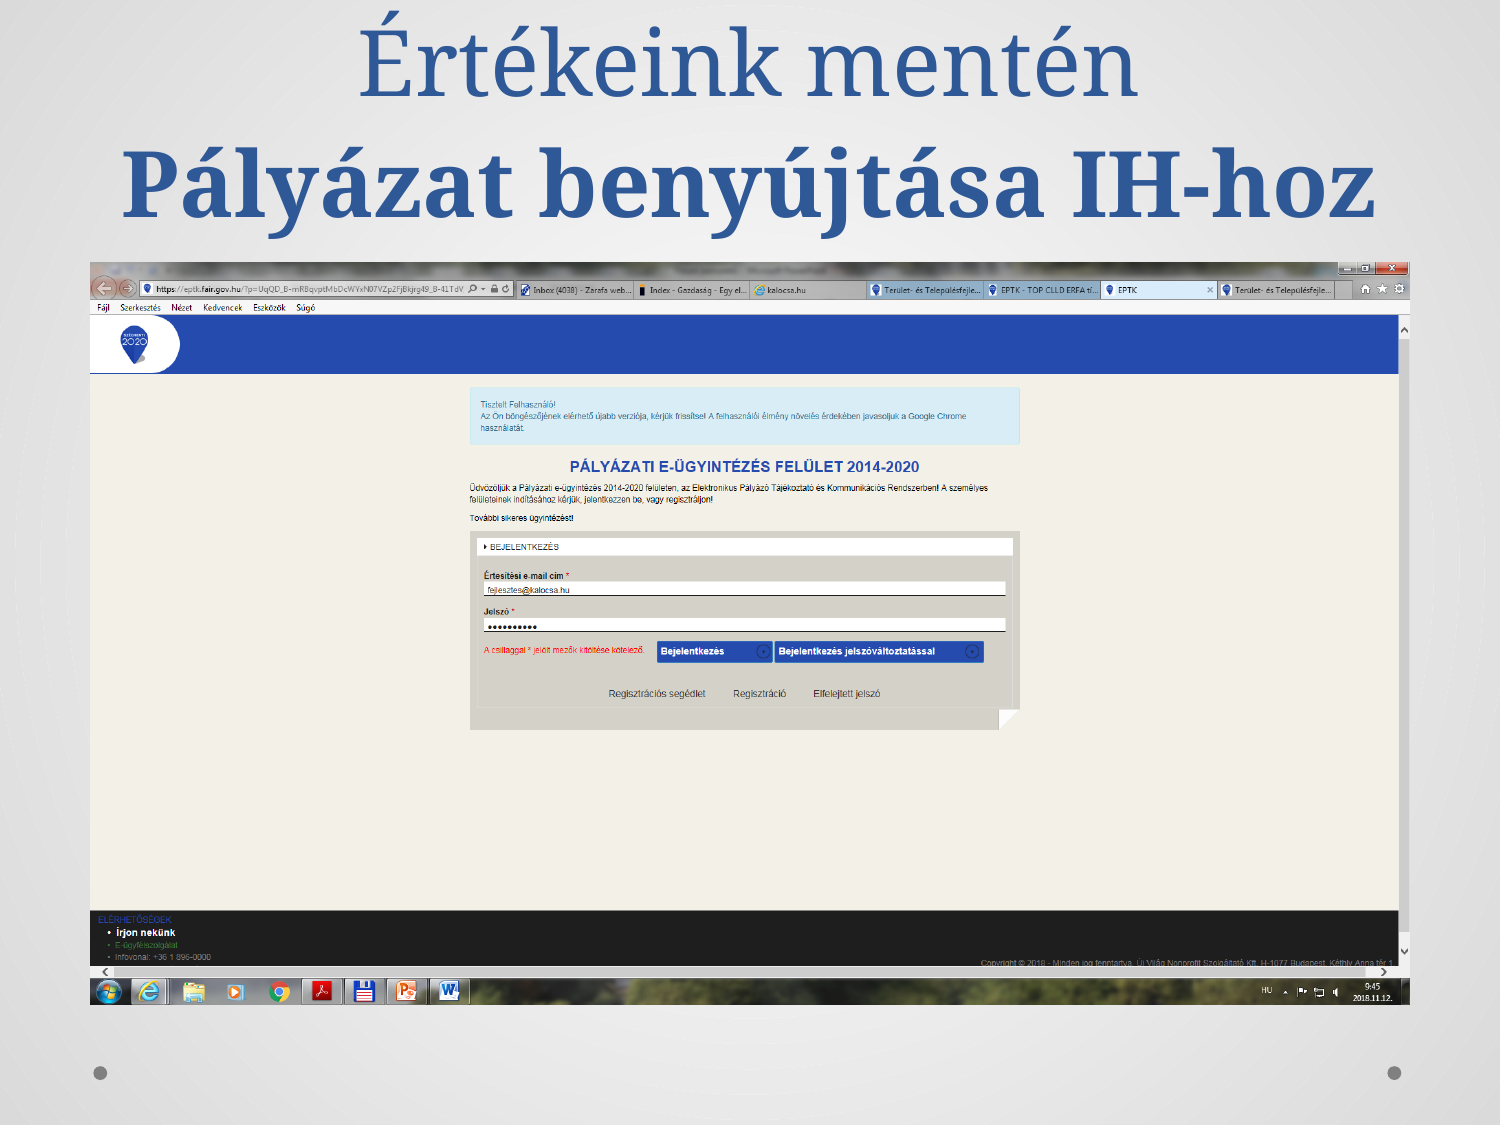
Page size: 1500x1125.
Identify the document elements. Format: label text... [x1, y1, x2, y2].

title Értékeink mentén Pályázat benyújtása IH-hoz [75, 0, 1425, 244]
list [89, 262, 1411, 1006]
